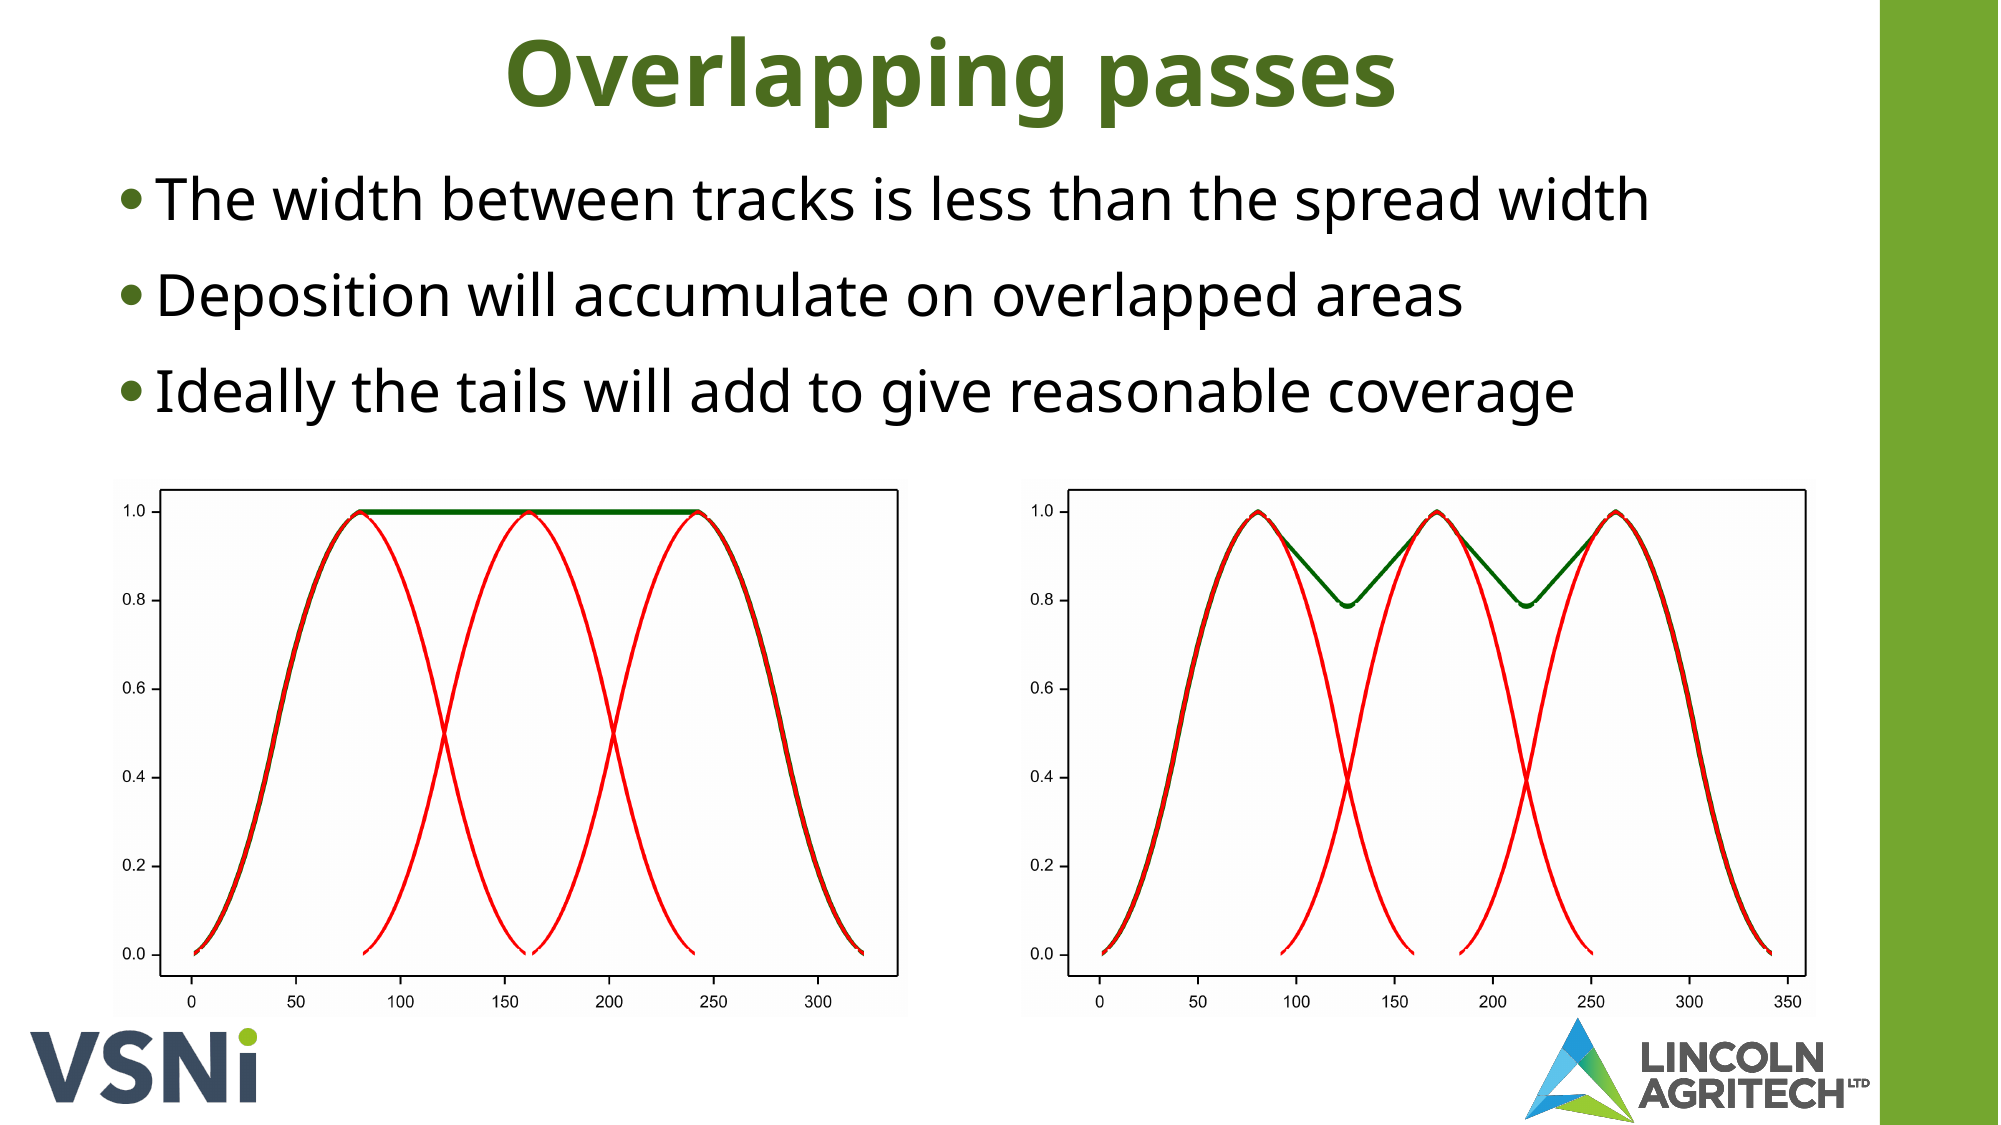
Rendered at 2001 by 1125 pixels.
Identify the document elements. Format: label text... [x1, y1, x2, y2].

title Overlapping passes [40, 0, 1863, 155]
picture [1021, 479, 1878, 1125]
list The width between tracks is less than the spread width Deposition will accumulate on overlapped areas Ideally the tails will add to give reasonable coverage [103, 162, 1829, 1014]
picture [113, 479, 908, 1017]
picture [30, 1028, 257, 1104]
